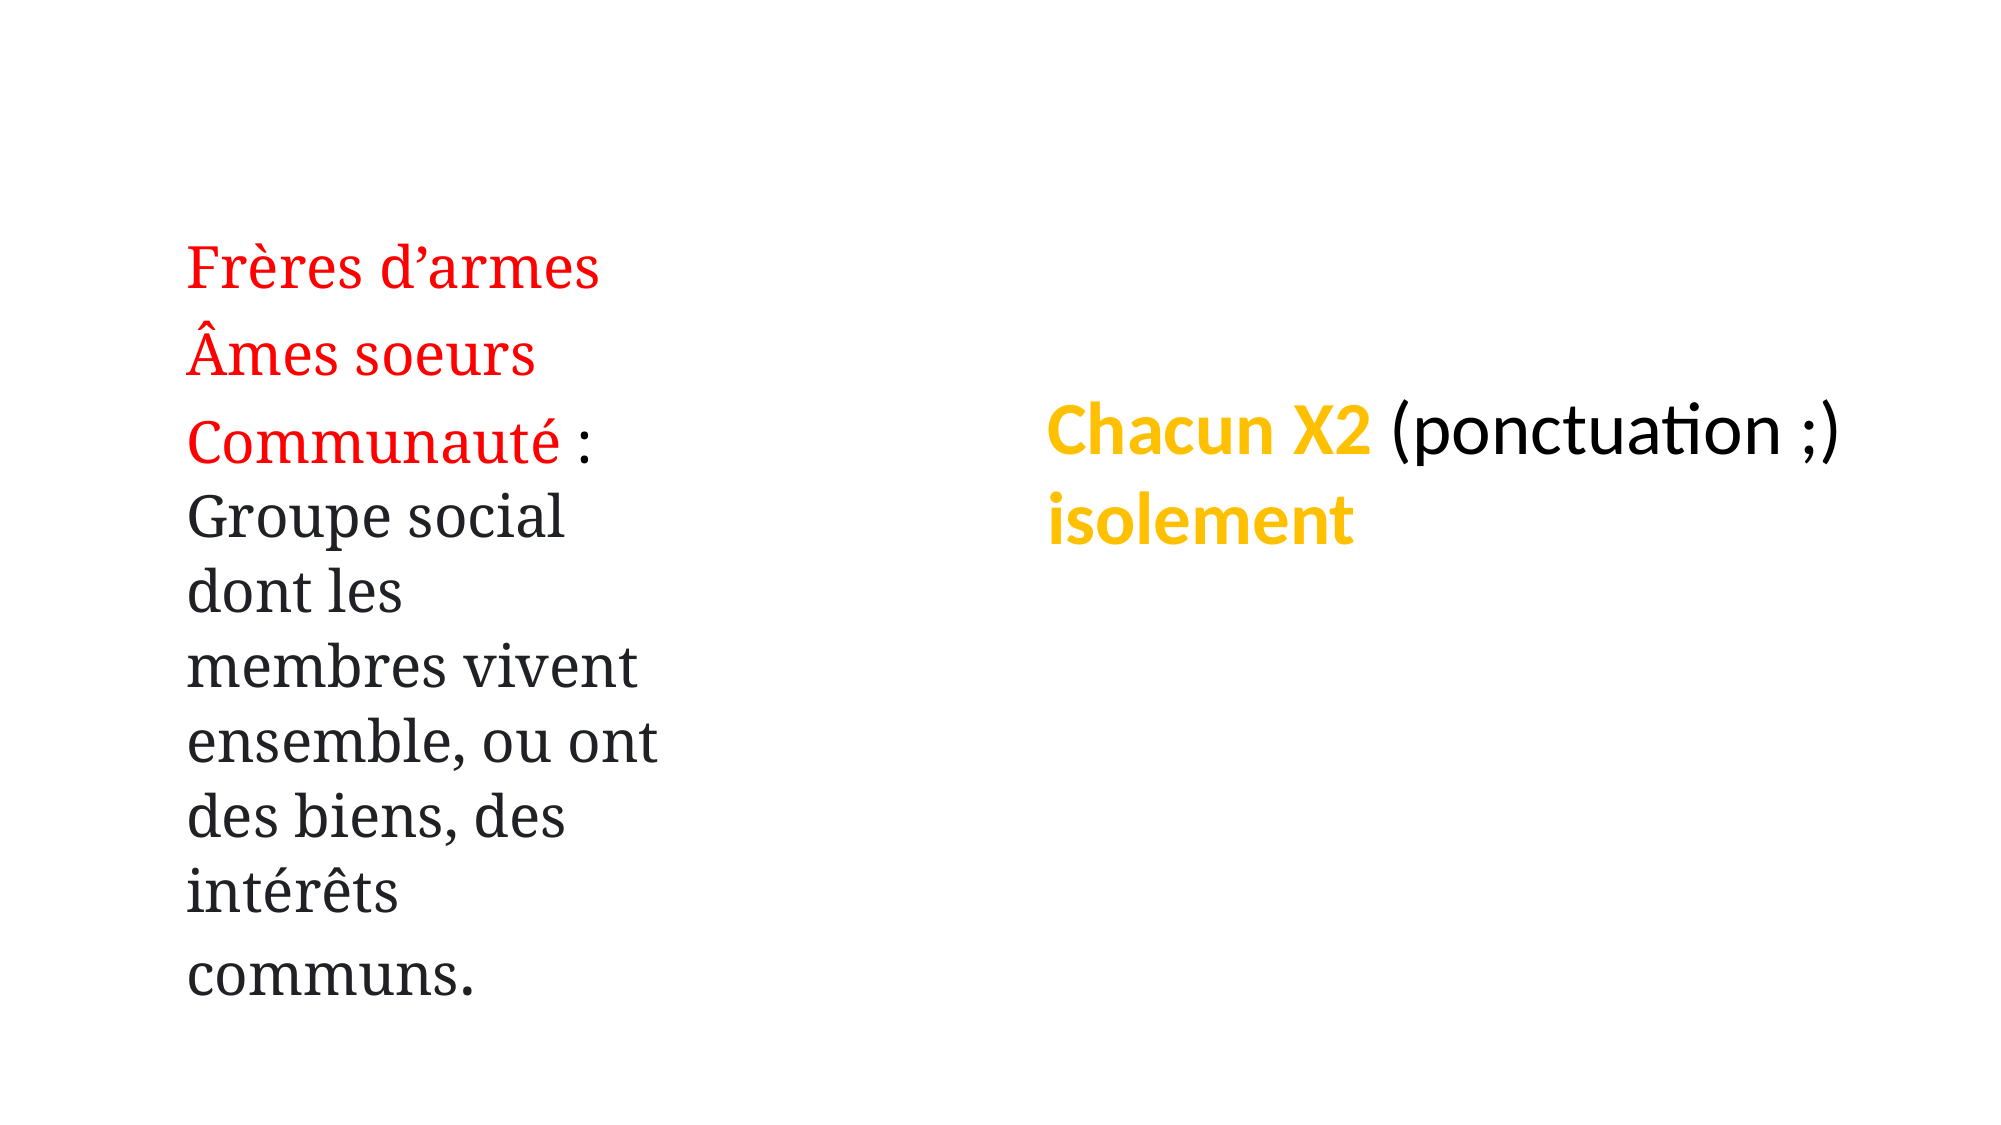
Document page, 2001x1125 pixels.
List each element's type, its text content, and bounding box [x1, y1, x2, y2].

text_box Frères d’armes Âmes soeurs Communauté : Groupe social dont les membres vivent ensemble, ou ont des biens, des intérêts communs. [171, 217, 690, 1017]
text_box Chacun X2 (ponctuation ;) isolement [1032, 372, 1858, 567]
